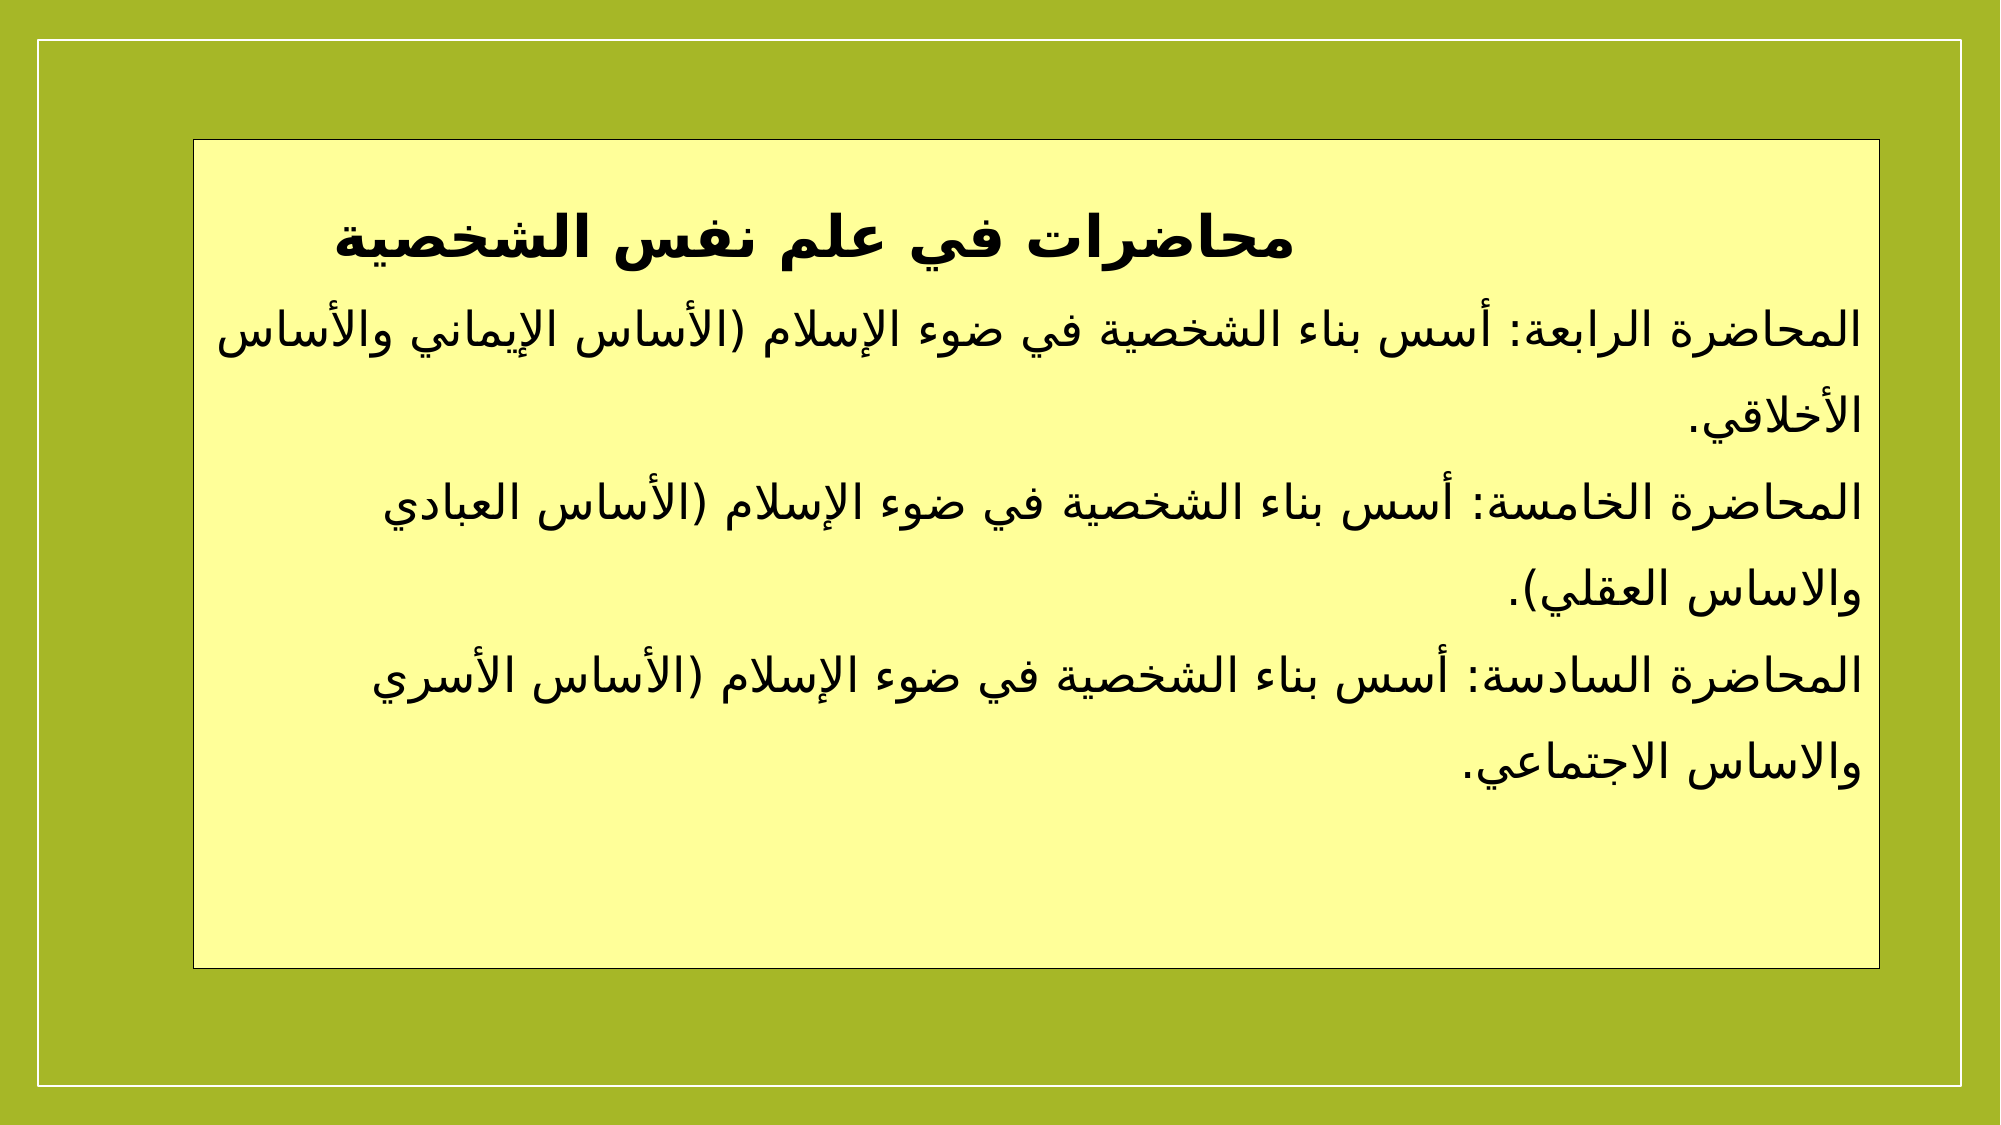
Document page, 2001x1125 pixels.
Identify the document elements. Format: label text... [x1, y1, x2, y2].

title محاضرات في علم نفس الشخصية المحاضرة الرابعة: أسس بناء الشخصية في ضوء الإسلام (الأساس الإيماني والأساس الأخلاقي. المحاضرة الخامسة: أسس بناء الشخصية في ضوء الإسلام (الأساس العبادي والاساس العقلي). المحاضرة السادسة: أسس بناء الشخصية في ضوء الإسلام (الأساس الأسري والاساس الاجتماعي. [193, 139, 1880, 969]
